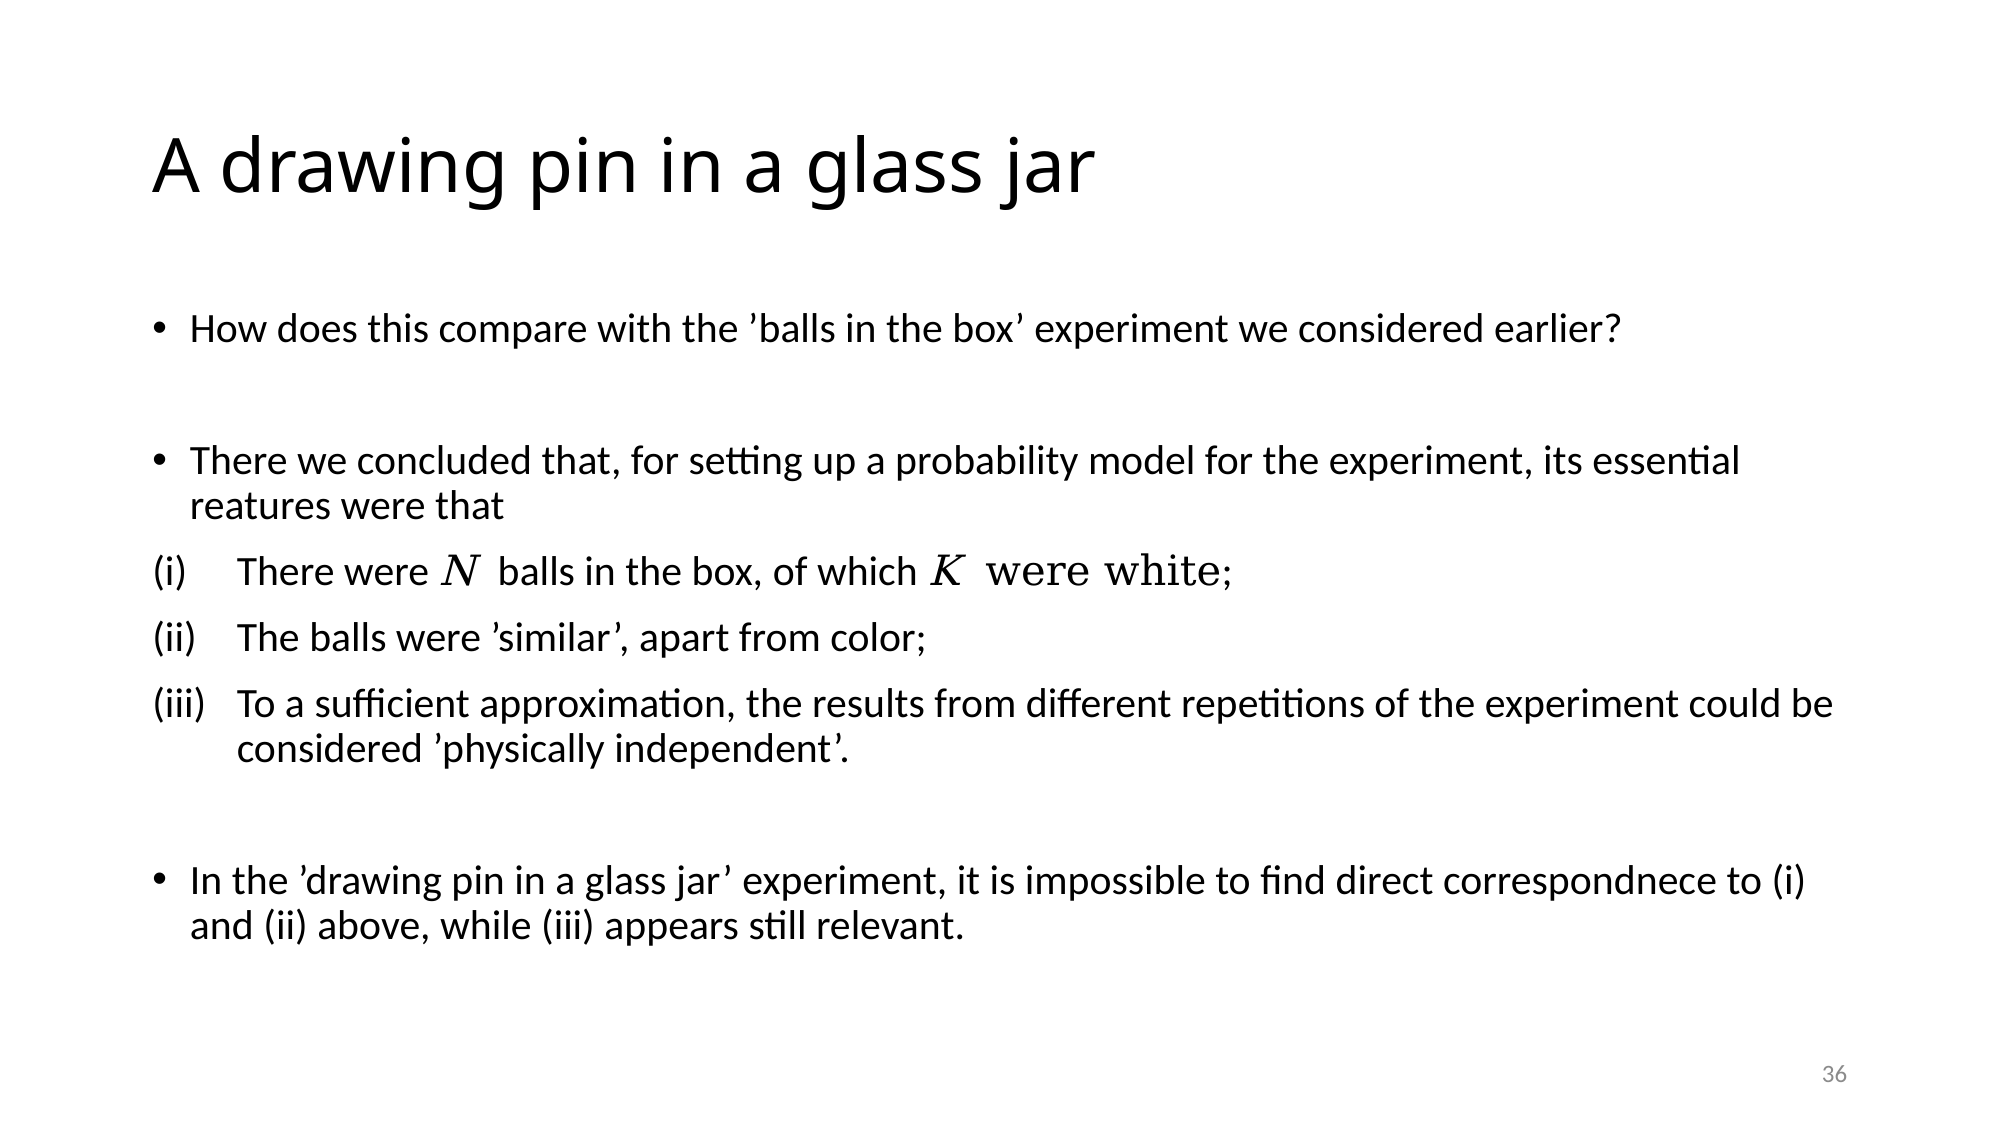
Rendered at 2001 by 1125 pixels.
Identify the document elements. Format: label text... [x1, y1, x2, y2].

title A drawing pin in a glass jar [137, 59, 1863, 278]
slide_number 36 [1412, 1042, 1863, 1103]
list How does this compare with the ’balls in the box’ experiment we considered earlier? There we concluded that, for setting up a probability model for the experiment, its essential reatures were that There were N balls in the box, of which K were white; The balls were ’similar’, apart from color; To a sufficient approximation, the results from different repetitions of the experiment could be considered ’physically independent’. In the ’drawing pin in a glass jar’ experiment, it is impossible to find direct correspondnece to (i) and (ii) above, while (iii) appears still relevant. [137, 299, 1863, 1014]
